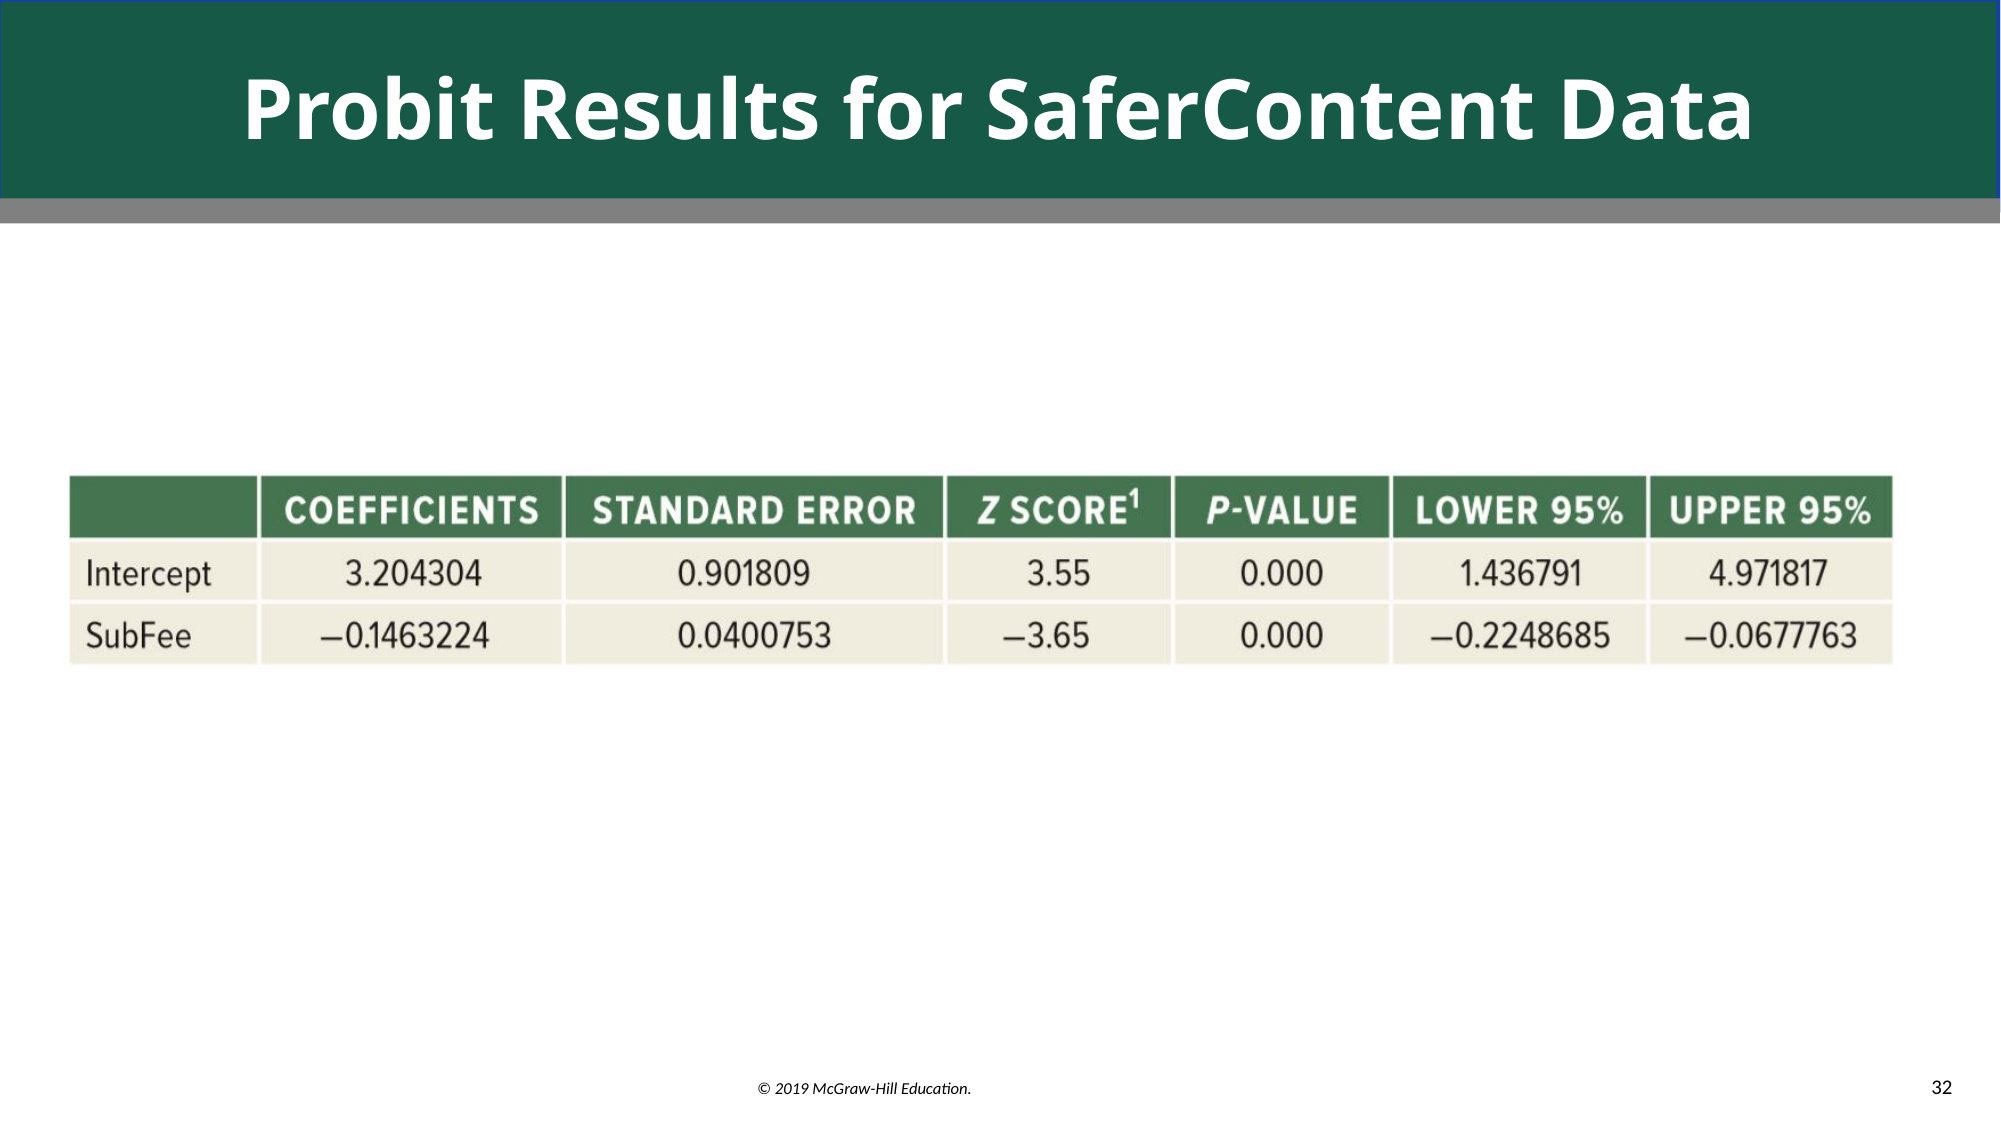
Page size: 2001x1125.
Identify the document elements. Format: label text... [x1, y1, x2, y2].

title Probit Results for SaferContent Data [99, 12, 1900, 200]
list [69, 469, 1897, 670]
